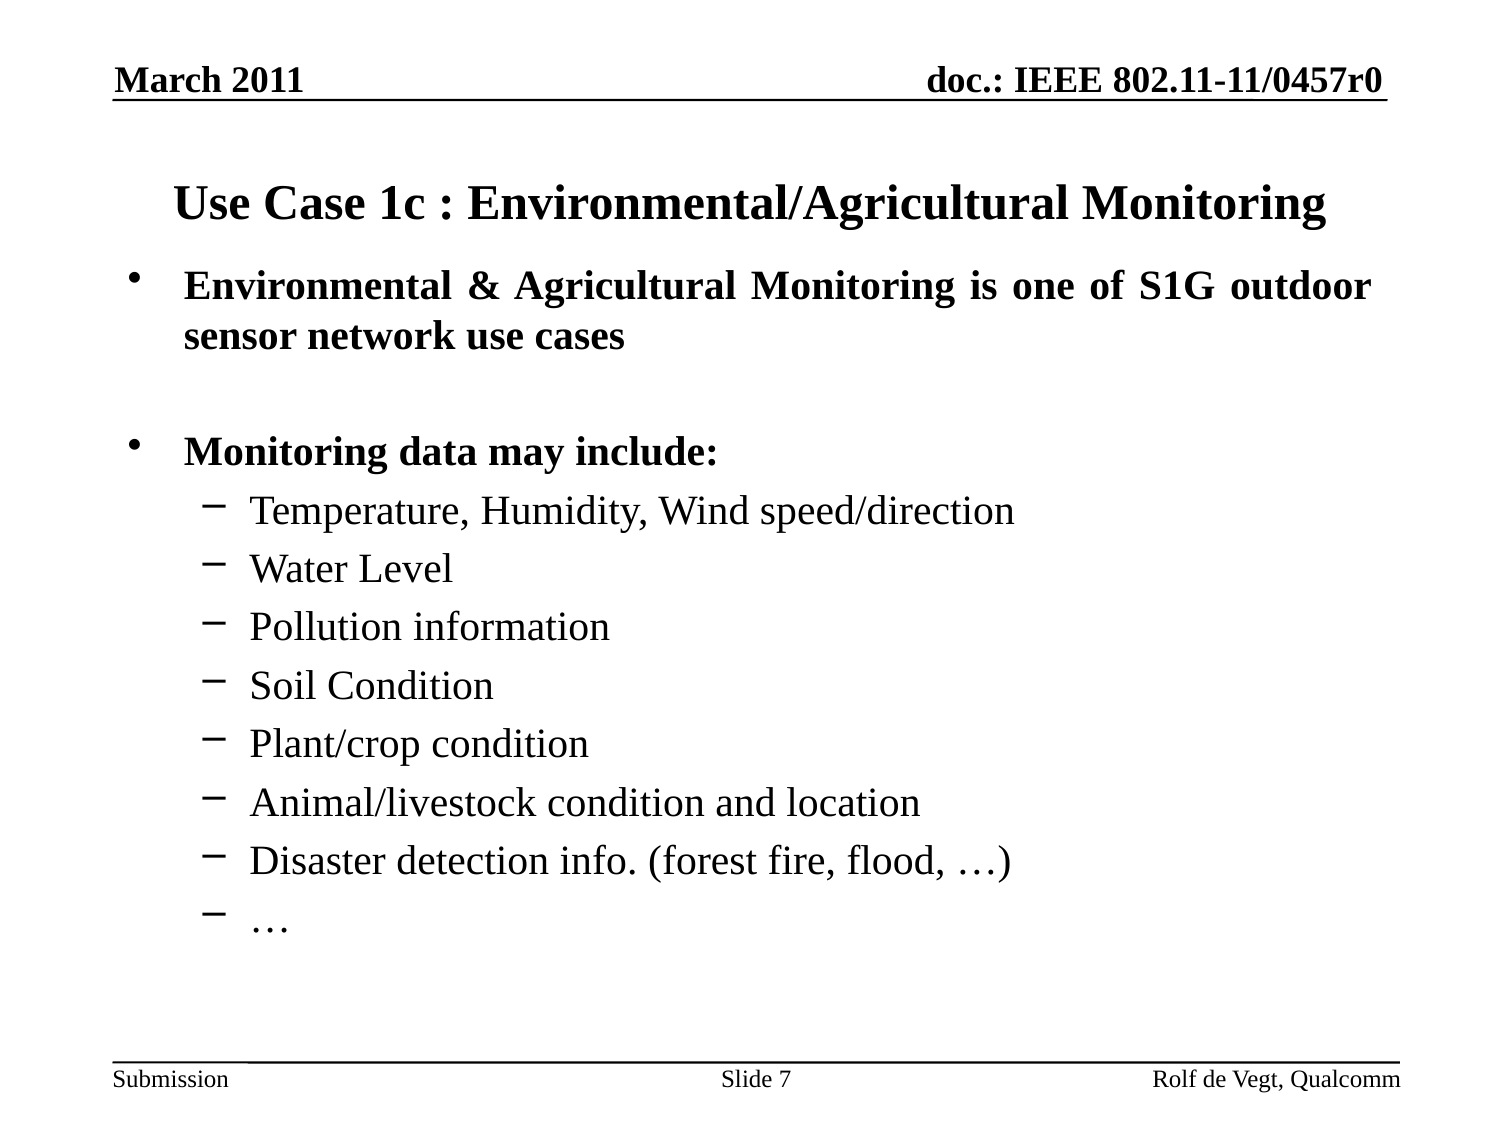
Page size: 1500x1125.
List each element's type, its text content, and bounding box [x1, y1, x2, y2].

text_box Environmental & Agricultural Monitoring is one of S1G outdoor sensor network use cases Monitoring data may include: Temperature, Humidity, Wind speed/direction Water Level Pollution information Soil Condition Plant/crop condition Animal/livestock condition and location Disaster detection info. (forest fire, flood, …) … [112, 249, 1388, 1000]
slide_number Slide 7 [712, 1061, 800, 1093]
footer Rolf de Vegt, Qualcomm [1142, 1061, 1402, 1093]
title Use Case 1c : Environmental/Agricultural Monitoring [112, 112, 1388, 249]
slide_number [114, 54, 333, 101]
